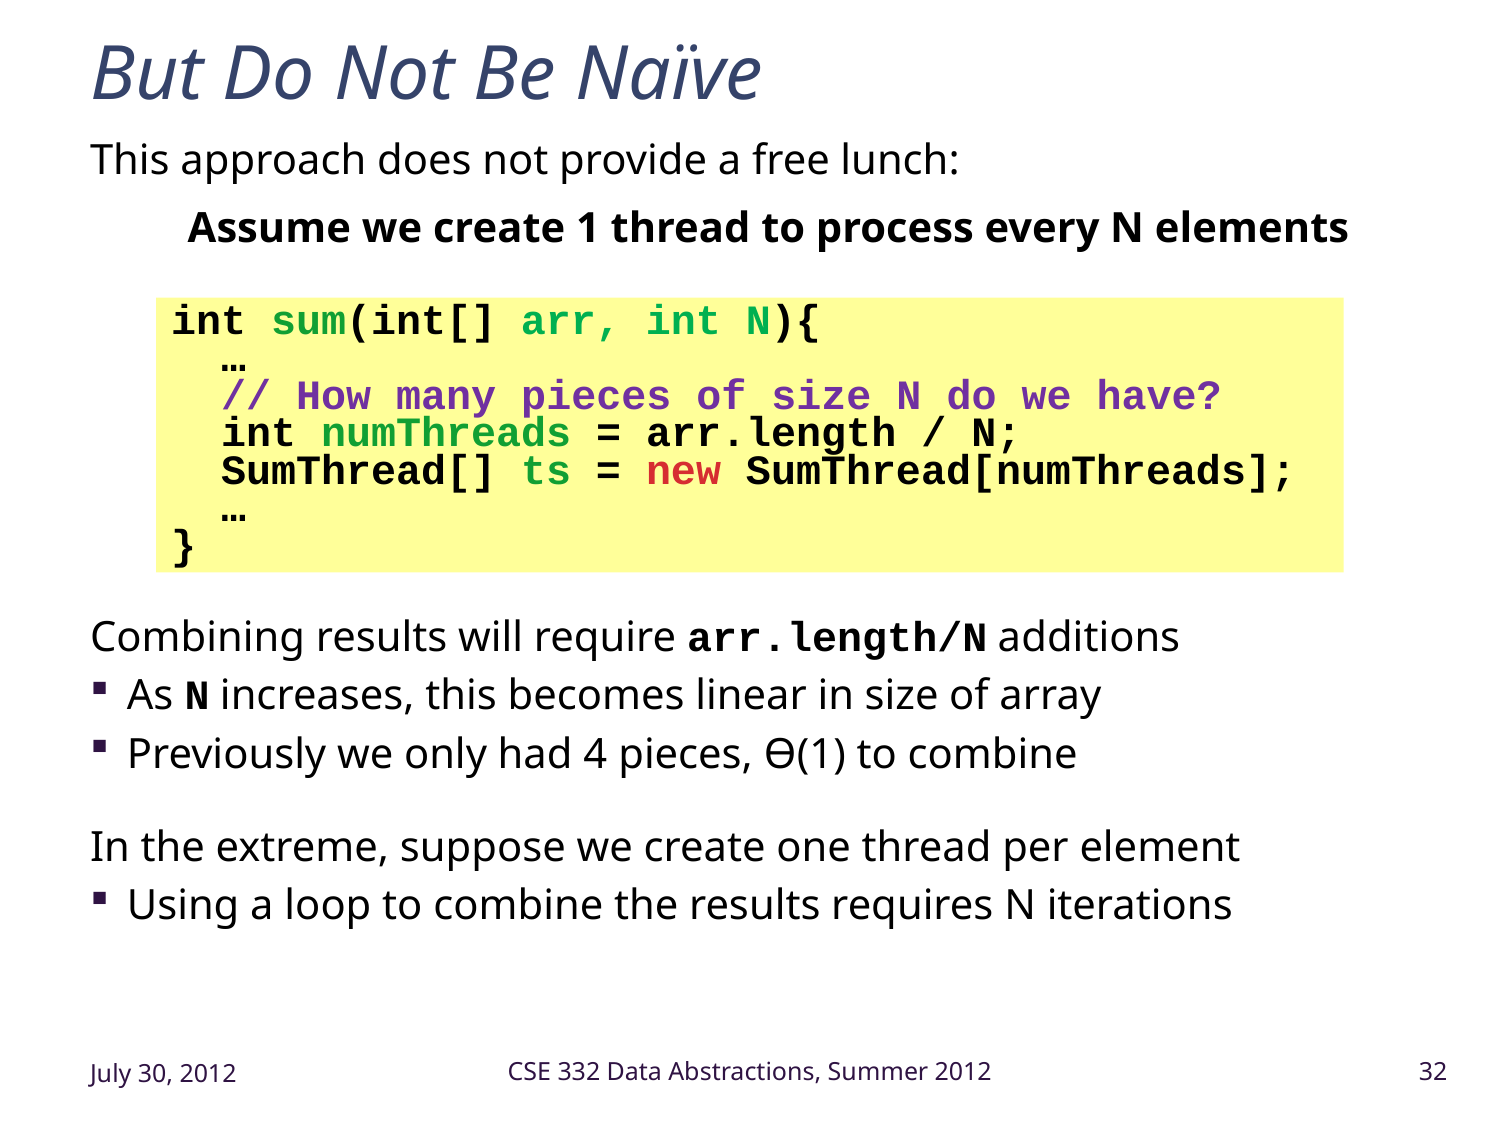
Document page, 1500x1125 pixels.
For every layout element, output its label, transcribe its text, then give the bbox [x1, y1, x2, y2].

list This approach does not provide a free lunch: Assume we create 1 thread to process every N elements Combining results will require arr.length/N additions As N increases, this becomes linear in size of array Previously we only had 4 pieces, Ө(1) to combine In the extreme, suppose we create one thread per element Using a loop to combine the results requires N iterations [75, 125, 1463, 1025]
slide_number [75, 1042, 338, 1103]
slide_number 32 [1333, 1042, 1463, 1103]
title But Do Not Be Naïve [75, 24, 1463, 105]
text_box int sum(int[] arr, int N){ … // How many pieces of size N do we have? int numThreads = arr.length / N; SumThread[] ts = new SumThread[numThreads]; … } [156, 297, 1344, 573]
footer CSE 332 Data Abstractions, Summer 2012 [348, 1042, 1152, 1103]
